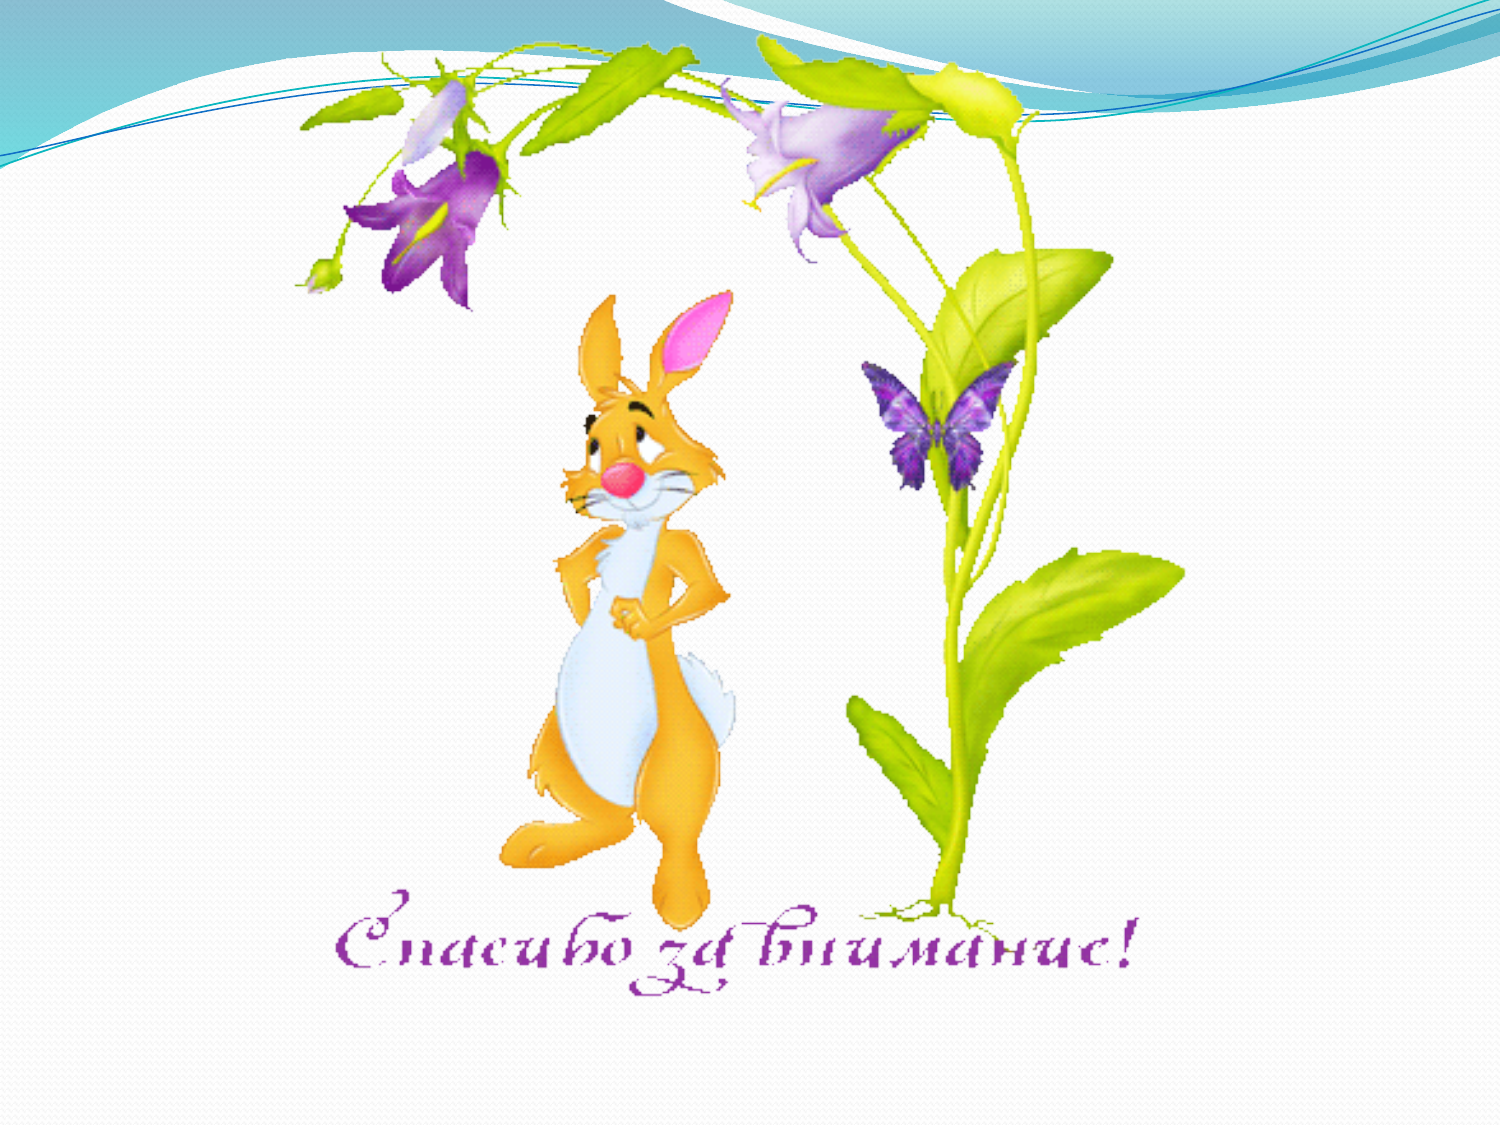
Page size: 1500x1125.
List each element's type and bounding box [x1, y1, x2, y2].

picture [257, 0, 1278, 1020]
